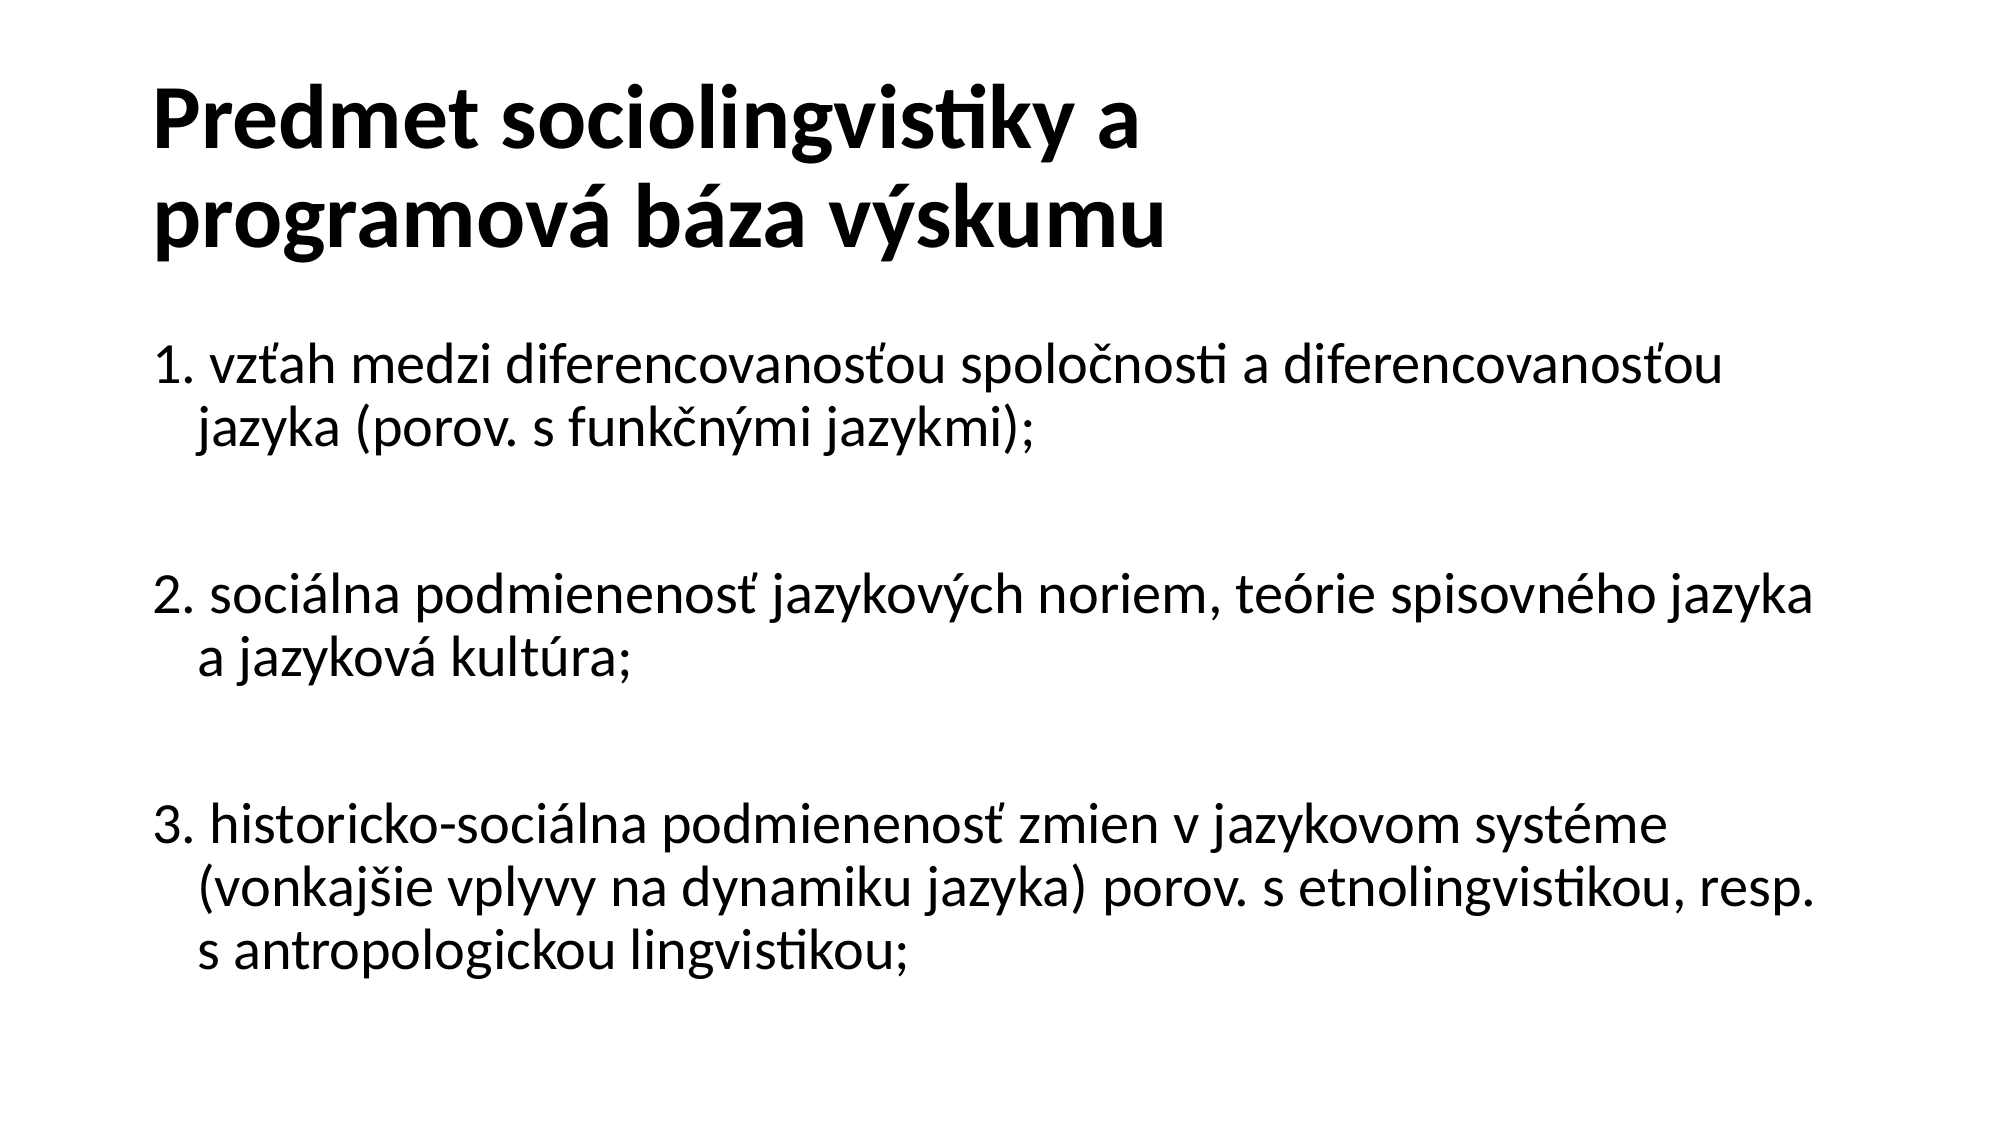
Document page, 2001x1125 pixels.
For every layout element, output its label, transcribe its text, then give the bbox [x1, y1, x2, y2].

list 1. vzťah medzi diferencovanosťou spoločnosti a diferencovanosťou jazyka (porov. s funkčnými jazykmi); 2. sociálna podmienenosť jazykových noriem, teórie spisovného jazyka a jazyková kultúra; 3. historicko-sociálna podmienenosť zmien v jazykovom systéme (vonkajšie vplyvy na dynamiku jazyka) porov. s etnolingvistikou, resp. s antropologickou lingvistikou; [137, 325, 1863, 1014]
title Predmet sociolingvistiky a programová báza výskumu [137, 59, 1863, 278]
